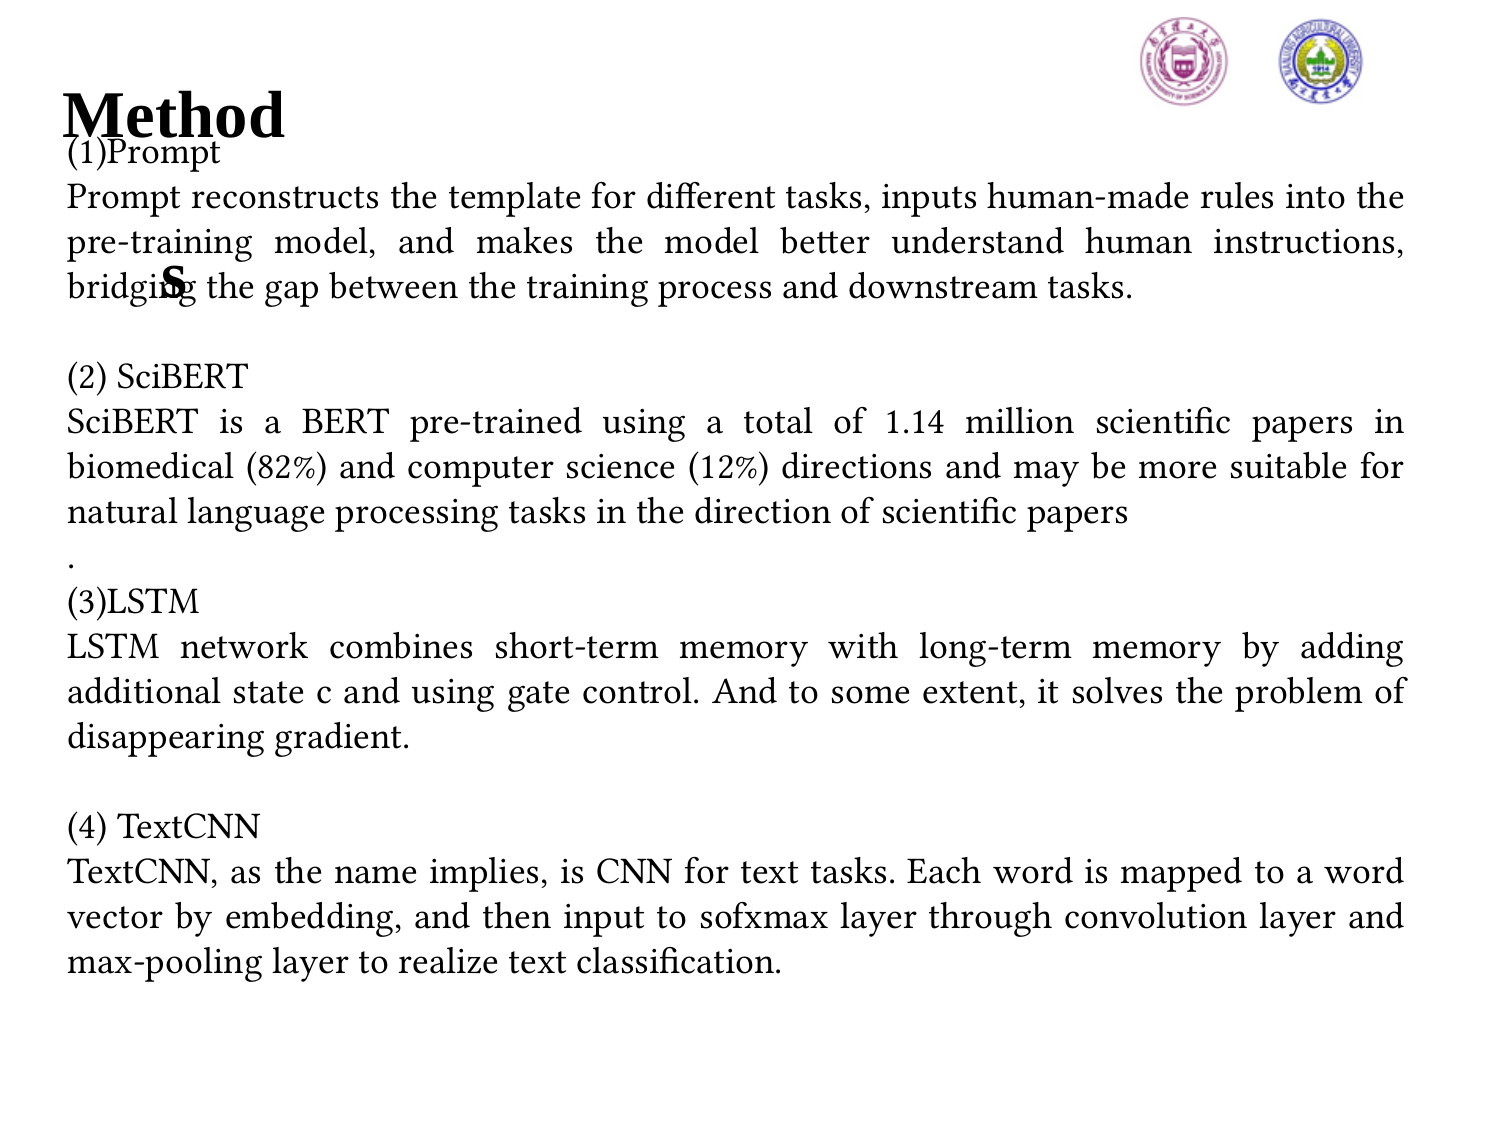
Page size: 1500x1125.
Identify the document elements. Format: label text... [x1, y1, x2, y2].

text_box (1)Prompt Prompt reconstructs the template for different tasks, inputs human-made rules into the pre-training model, and makes the model better understand human instructions, bridging the gap between the training process and downstream tasks. (2) SciBERT SciBERT is a BERT pre-trained using a total of 1.14 million scientific papers in biomedical (82%) and computer science (12%) directions and may be more suitable for natural language processing tasks in the direction of scientific papers . (3)LSTM LSTM network combines short-term memory with long-term memory by adding additional state c and using gate control. And to some extent, it solves the problem of disappearing gradient. (4) TextCNN TextCNN, as the name implies, is CNN for text tasks. Each word is mapped to a word vector by embedding, and then input to sofxmax layer through convolution layer and max-pooling layer to realize text classification. [53, 118, 1422, 989]
text_box Methods [35, 0, 313, 319]
picture [1092, 17, 1401, 117]
